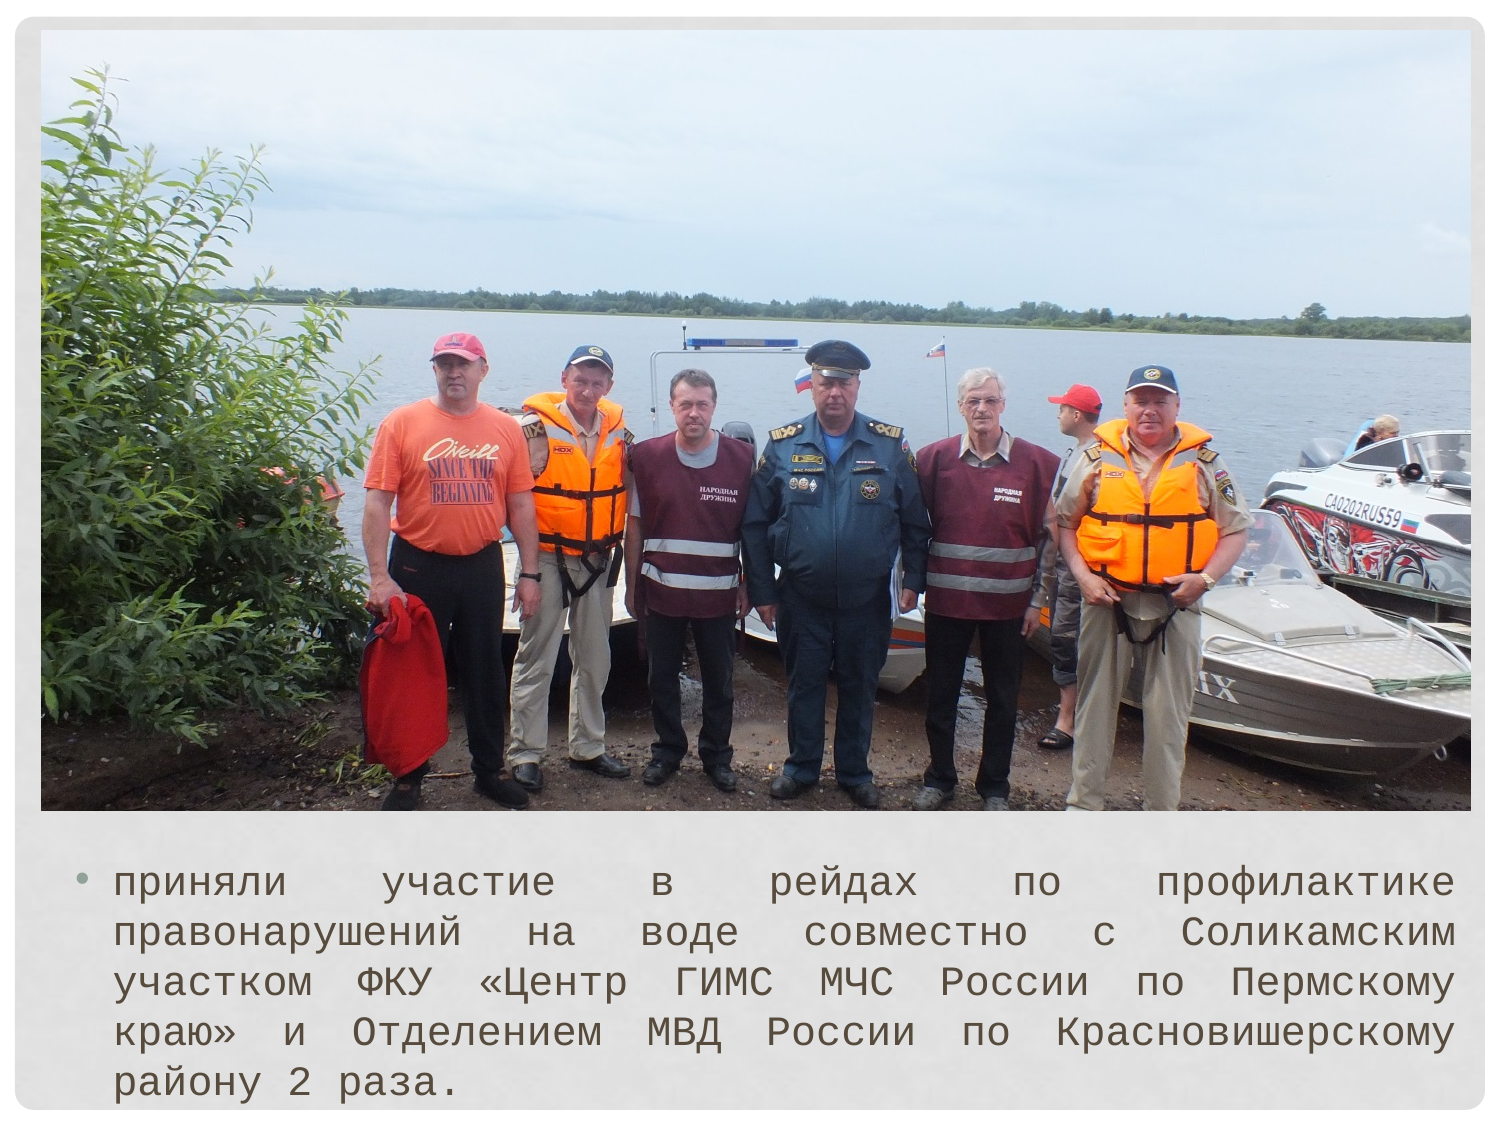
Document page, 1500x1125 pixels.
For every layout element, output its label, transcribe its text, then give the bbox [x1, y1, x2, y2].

list приняли участие в рейдах по профилактике правонарушений на воде совместно с Соликамским участком ФКУ «Центр ГИМС МЧС России по Пермскому краю» и Отделением МВД России по Красновишерскому району 2 раза. [41, 846, 1471, 1106]
picture [41, 30, 1471, 811]
